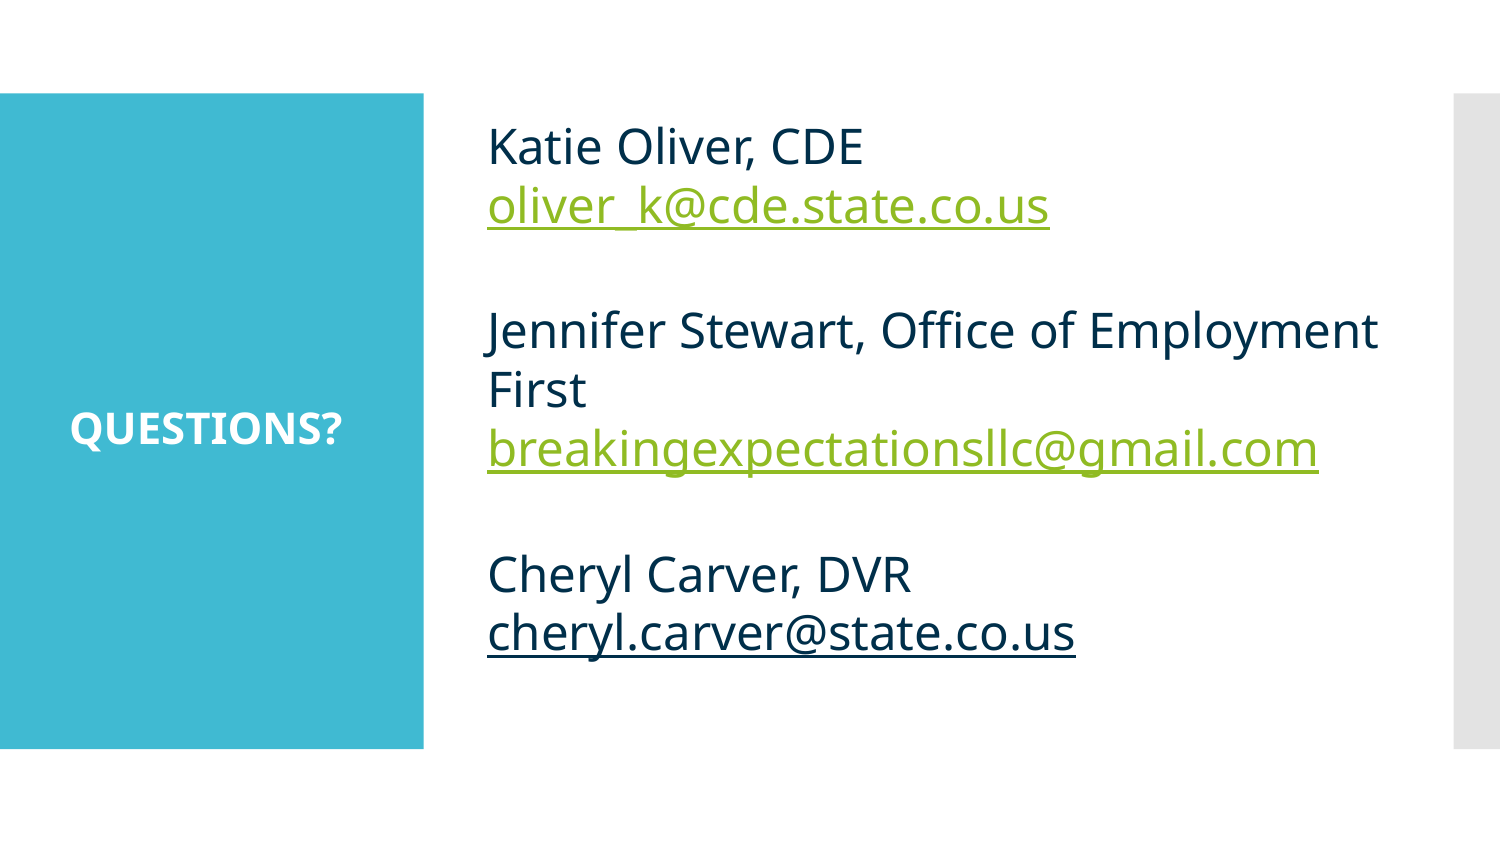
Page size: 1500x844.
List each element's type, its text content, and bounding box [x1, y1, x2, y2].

list Katie Oliver, CDE oliver_k@cde.state.co.us Jennifer Stewart, Office of Employment First breakingexpectationsllc@gmail.com Cheryl Carver, DVR cheryl.carver@state.co.us [476, 106, 1440, 737]
title QUESTIONS? [24, 143, 388, 710]
